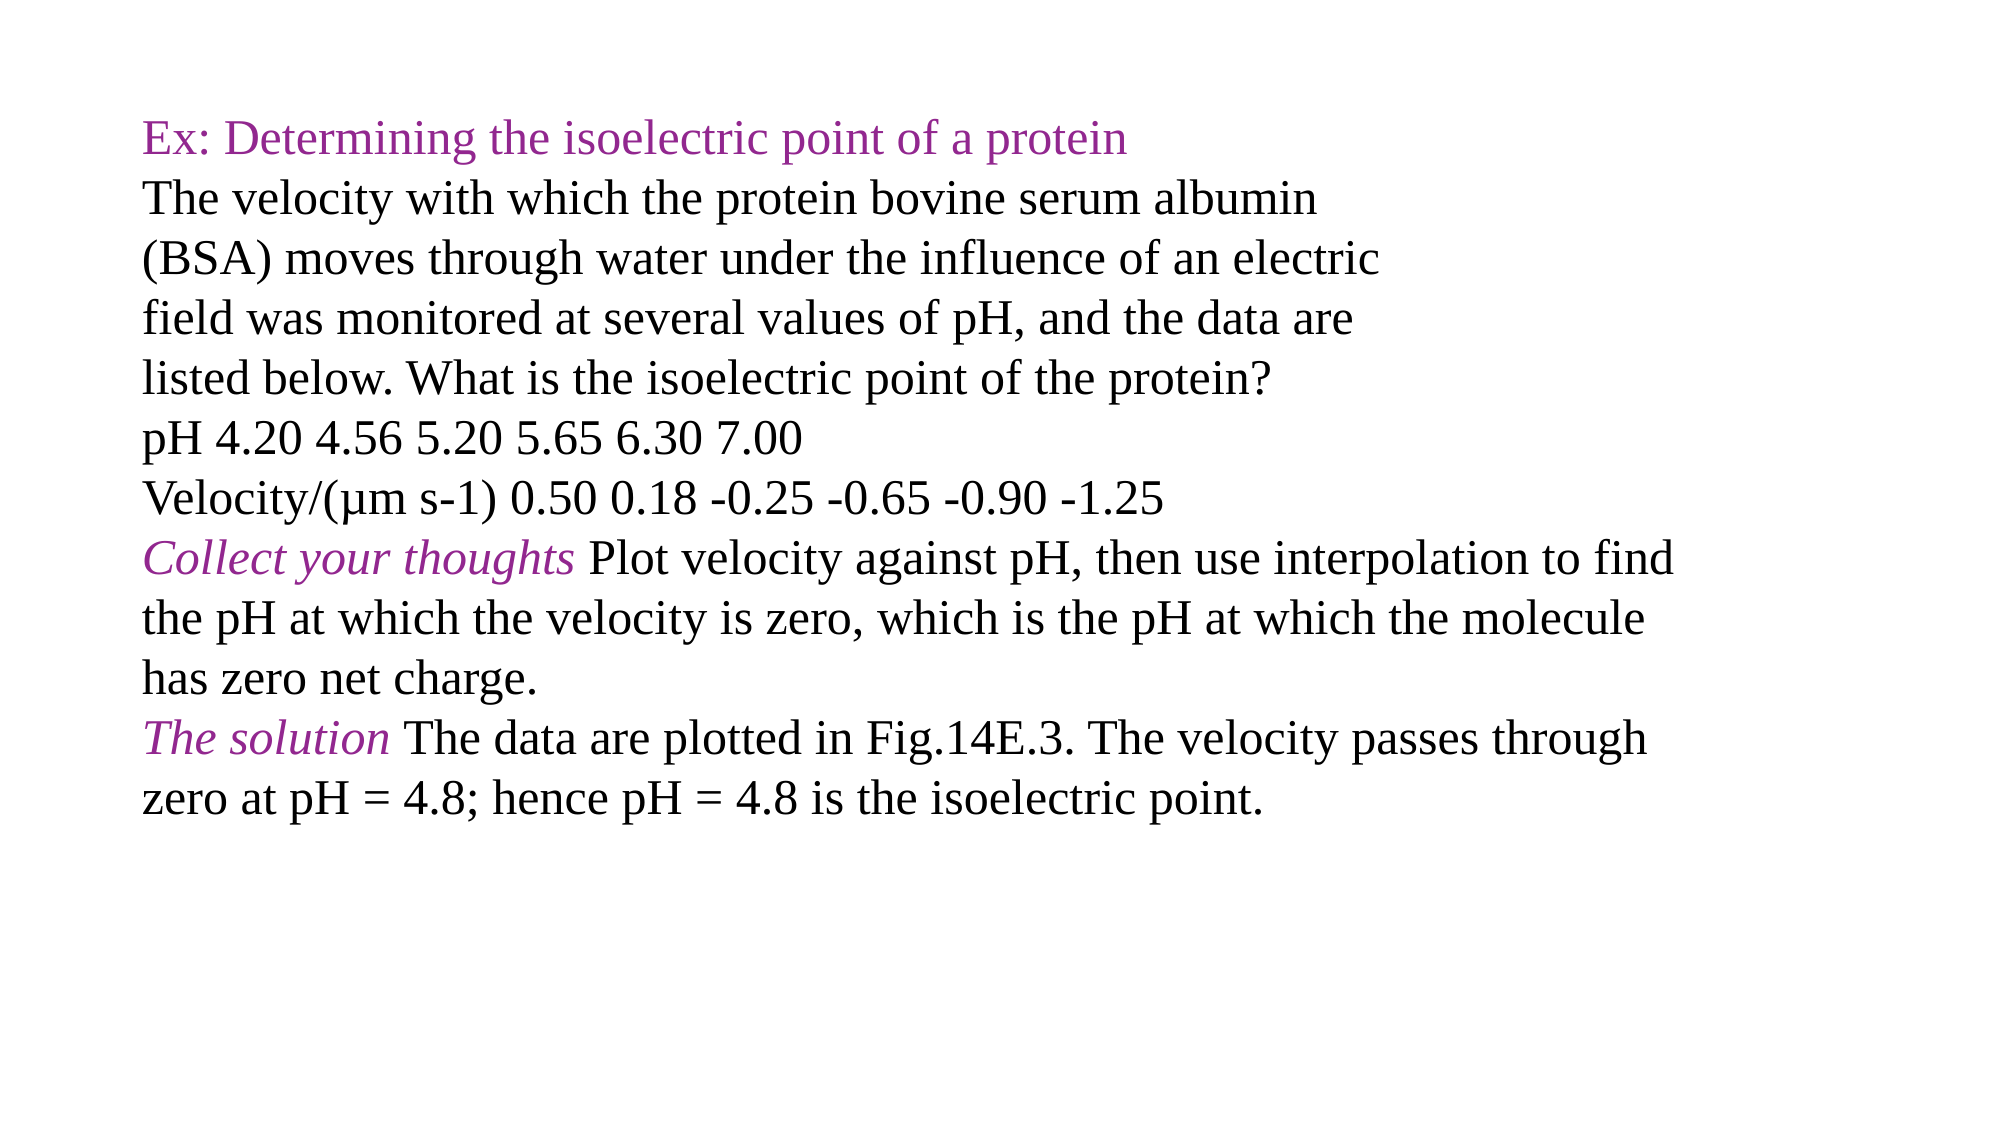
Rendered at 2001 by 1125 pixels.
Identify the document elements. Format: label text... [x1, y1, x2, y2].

text_box Ex: Determining the isoelectric point of a protein The velocity with which the protein bovine serum albumin (BSA) moves through water under the influence of an electric field was monitored at several values of pH, and the data are listed below. What is the isoelectric point of the protein? pH 4.20 4.56 5.20 5.65 6.30 7.00 Velocity/(µm s-1) 0.50 0.18 -0.25 -0.65 -0.90 -1.25 Collect your thoughts Plot velocity against pH, then use interpolation to find the pH at which the velocity is zero, which is the pH at which the molecule has zero net charge. The solution The data are plotted in Fig.14E.3. The velocity passes through zero at pH = 4.8; hence pH = 4.8 is the isoelectric point. [127, 96, 1715, 952]
